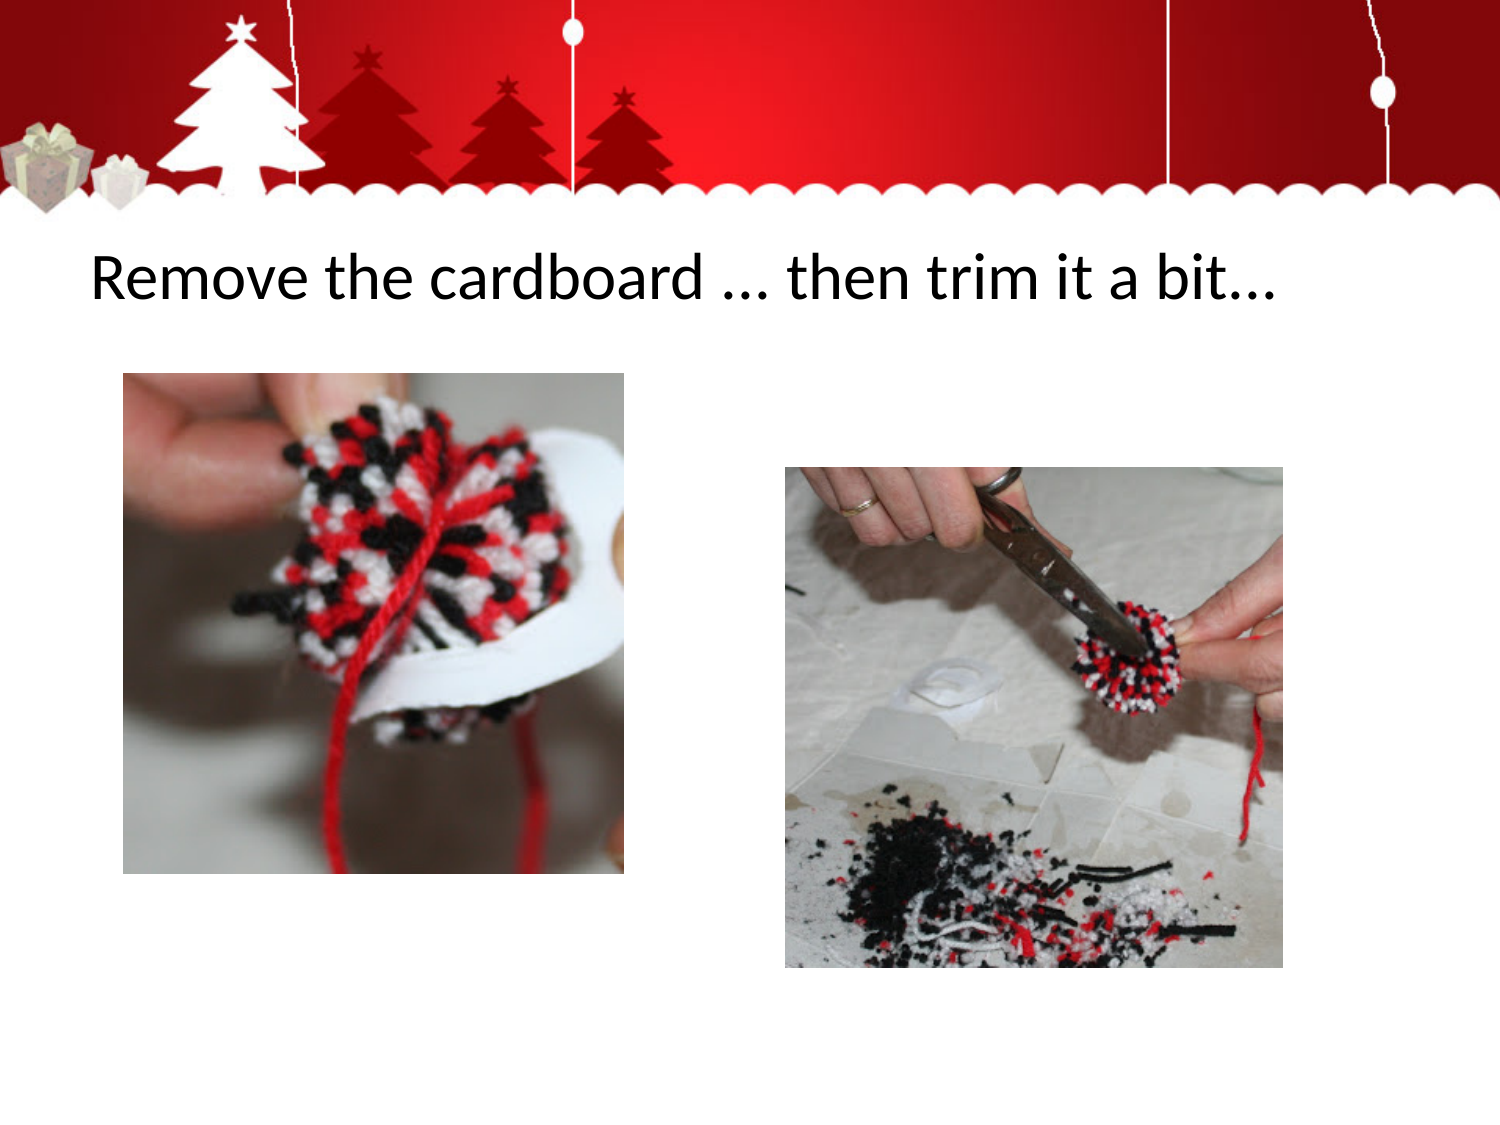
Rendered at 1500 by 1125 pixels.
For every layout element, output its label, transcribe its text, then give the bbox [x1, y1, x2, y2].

list Remove the cardboard ... then trim it a bit... [74, 224, 1426, 339]
picture [0, 0, 1500, 1125]
